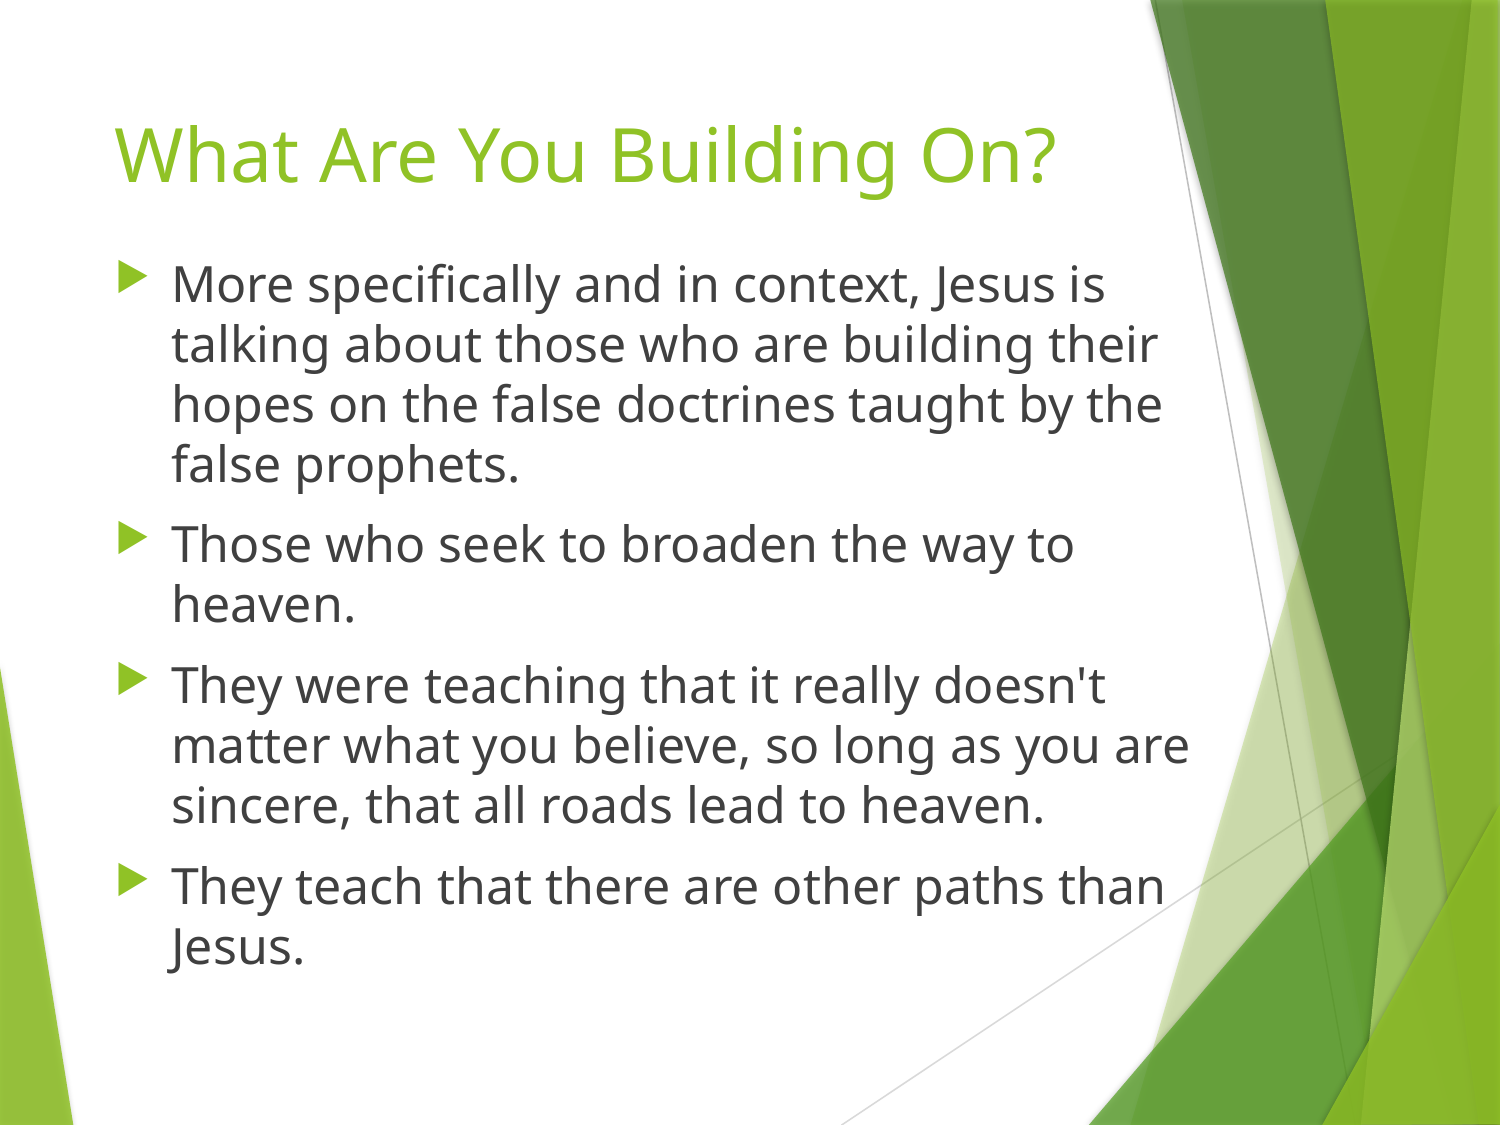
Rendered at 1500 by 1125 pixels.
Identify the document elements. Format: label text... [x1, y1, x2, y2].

list More specifically and in context, Jesus is talking about those who are building their hopes on the false doctrines taught by the false prophets. Those who seek to broaden the way to heaven. They were teaching that it really doesn't matter what you believe, so long as you are sincere, that all roads lead to heaven. They teach that there are other paths than Jesus. [99, 244, 1217, 986]
title What Are You Building On? [99, 99, 1142, 244]
